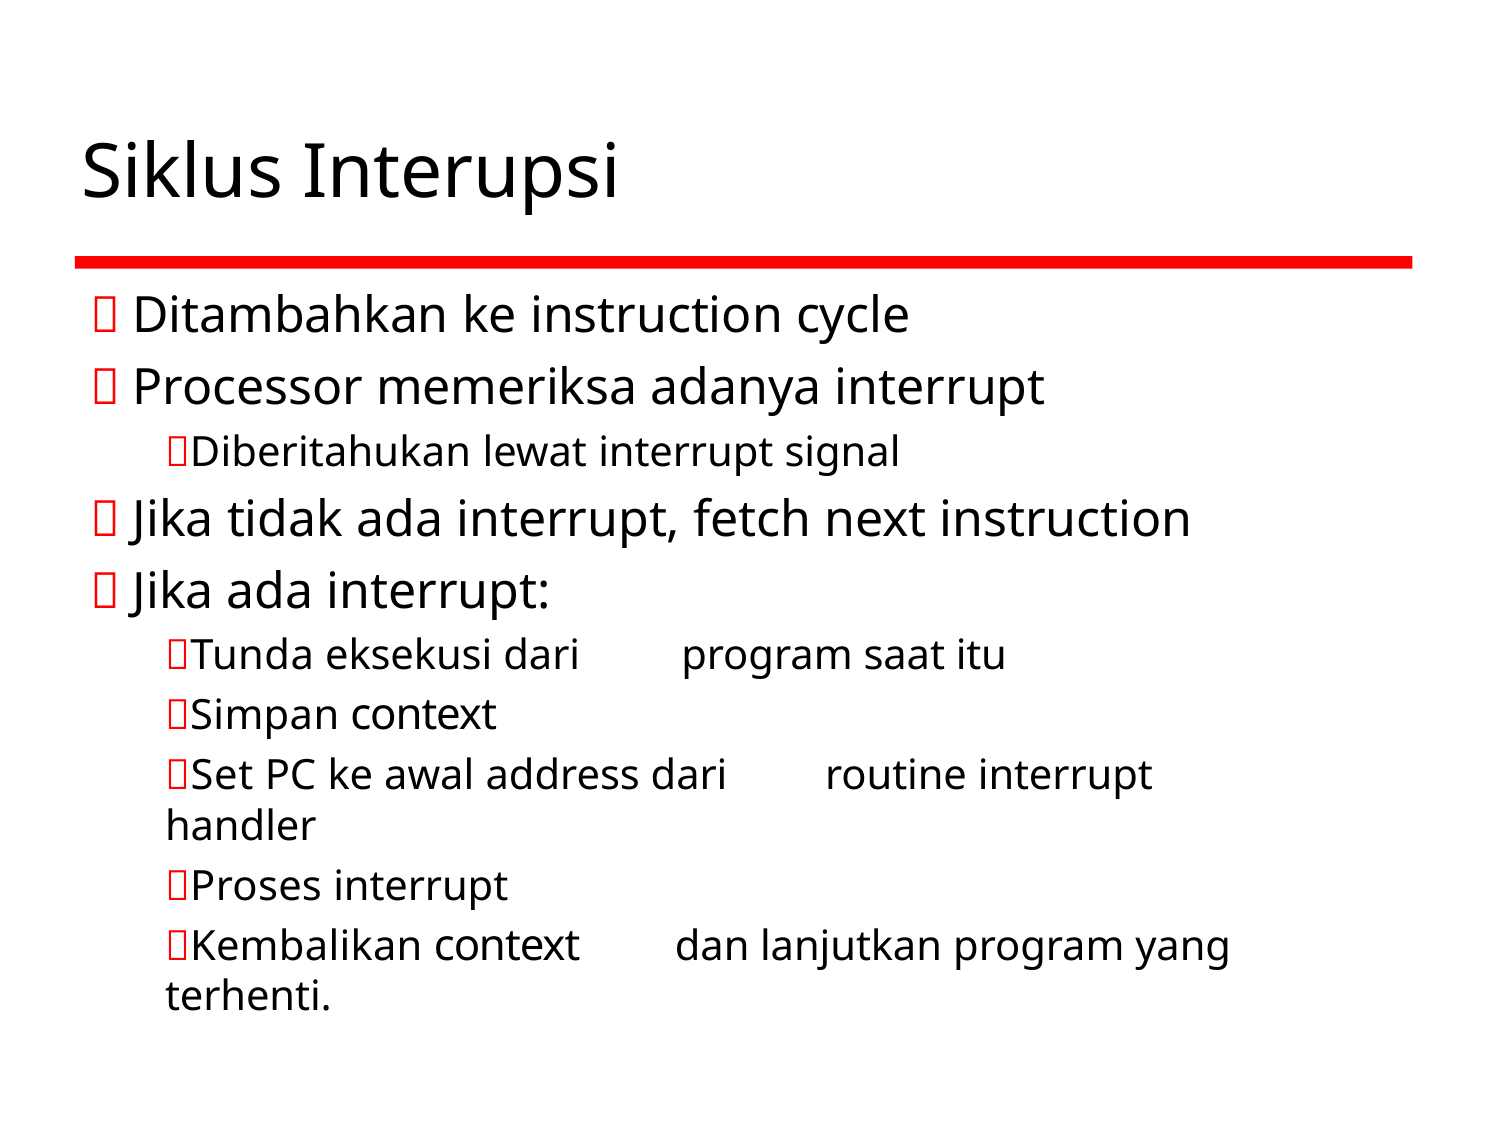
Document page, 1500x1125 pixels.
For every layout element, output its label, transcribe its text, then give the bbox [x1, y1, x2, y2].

title Siklus Interupsi [79, 120, 725, 311]
text_box  Ditambahkan ke instruction cycle  Processor memeriksa adanya interrupt Diberitahukan lewat interrupt signal  Jika tidak ada interrupt, fetch next instruction  Jika ada interrupt: Tunda eksekusi dari program saat itu Simpan context Set PC ke awal address dari routine interrupt handler Proses interrupt Kembalikan context dan lanjutkan program yang terhenti. [87, 268, 1289, 1019]
